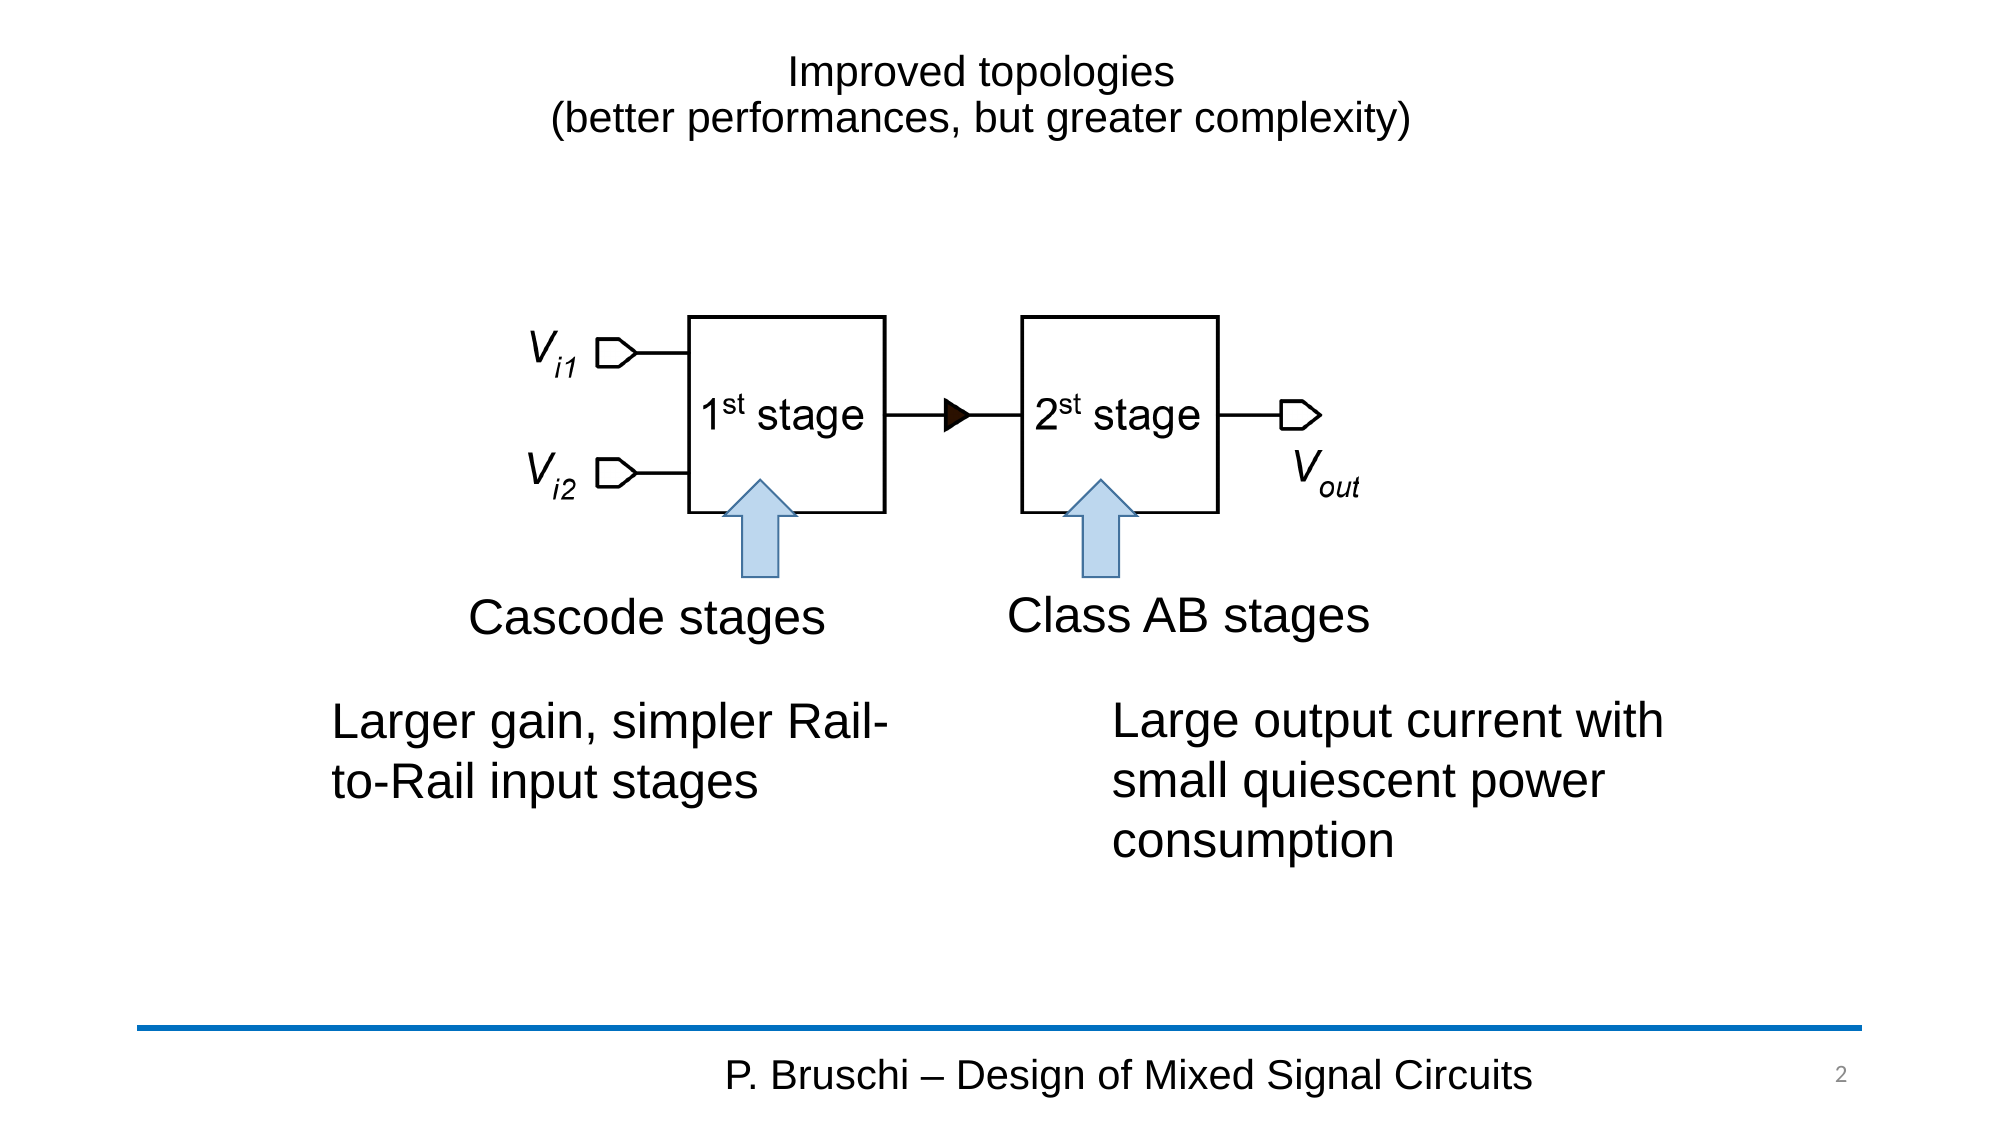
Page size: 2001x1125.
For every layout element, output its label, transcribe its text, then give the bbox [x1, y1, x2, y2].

text_box [1062, 514, 1140, 579]
text_box Class AB stages [992, 574, 1403, 650]
slide_number 2 [1718, 1042, 1863, 1103]
footer P. Bruschi – Design of Mixed Signal Circuits [662, 1042, 1596, 1103]
text_box Cascode stages [453, 577, 864, 652]
title Improved topologies (better performances, but greater complexity) [118, 41, 1844, 150]
text_box [721, 514, 799, 579]
picture [528, 315, 1359, 514]
text_box Larger gain, simpler Rail-to-Rail input stages [316, 681, 916, 817]
text_box Large output current with small quiescent power consumption [1097, 680, 1696, 876]
